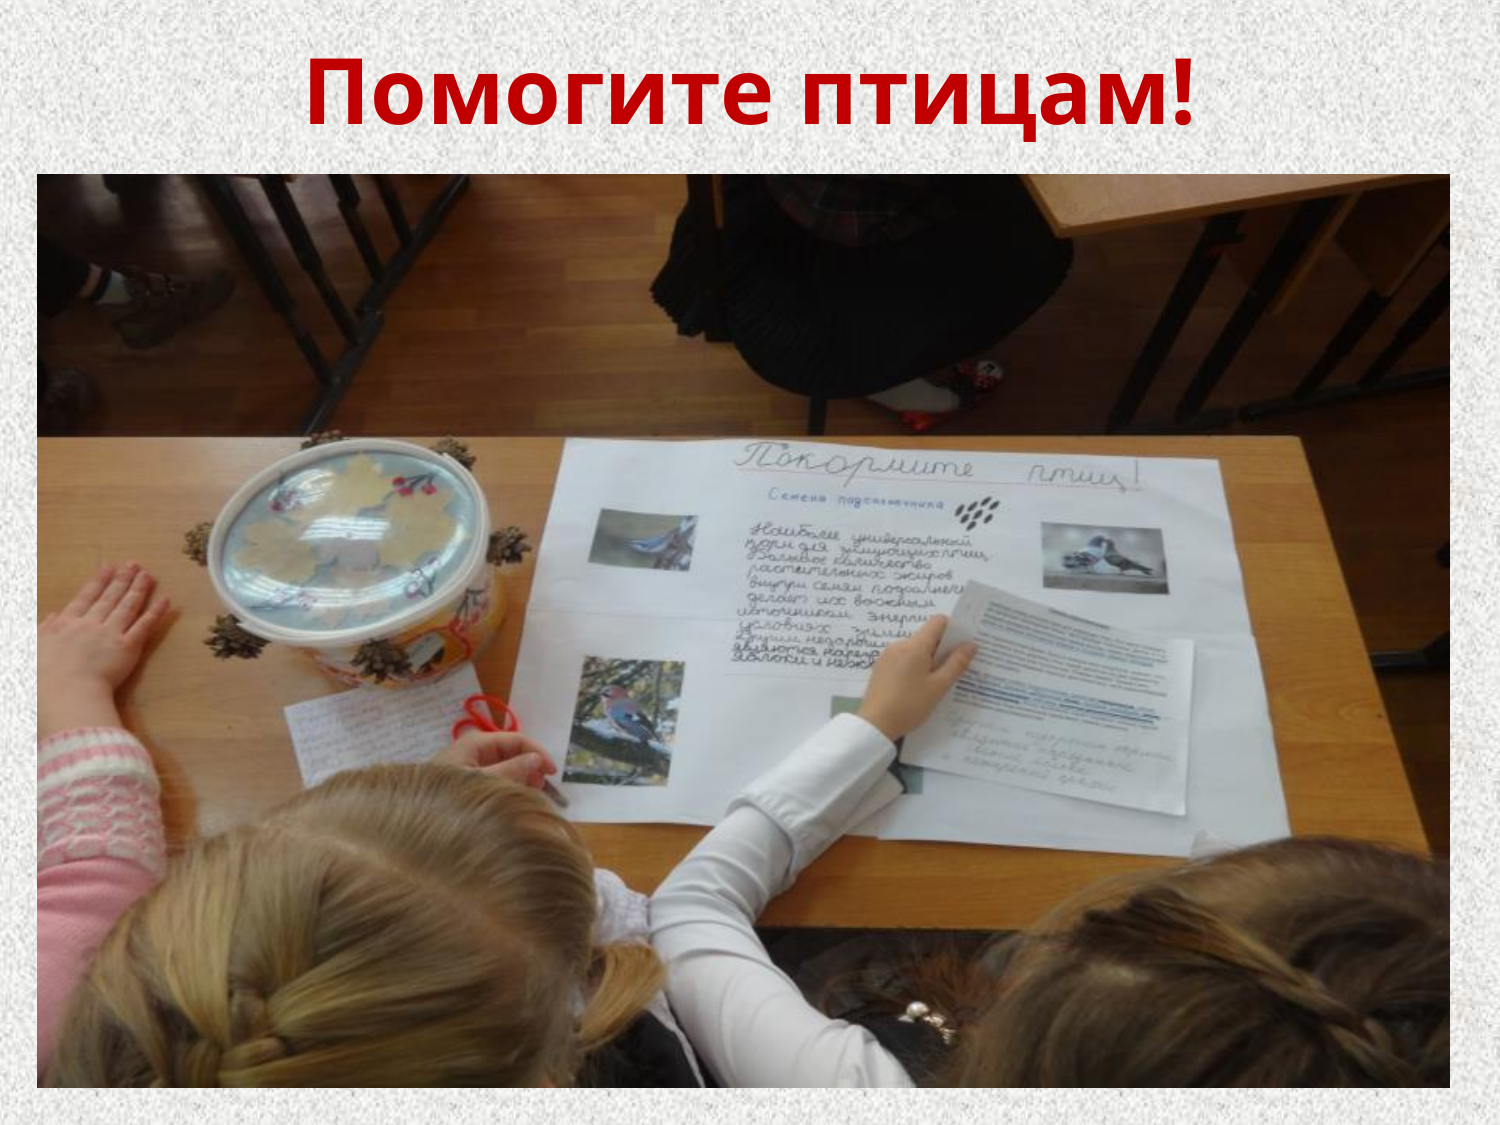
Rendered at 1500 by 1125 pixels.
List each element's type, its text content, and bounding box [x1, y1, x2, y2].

picture [0, 0, 1500, 1125]
title Помогите птицам! [75, 0, 1425, 174]
